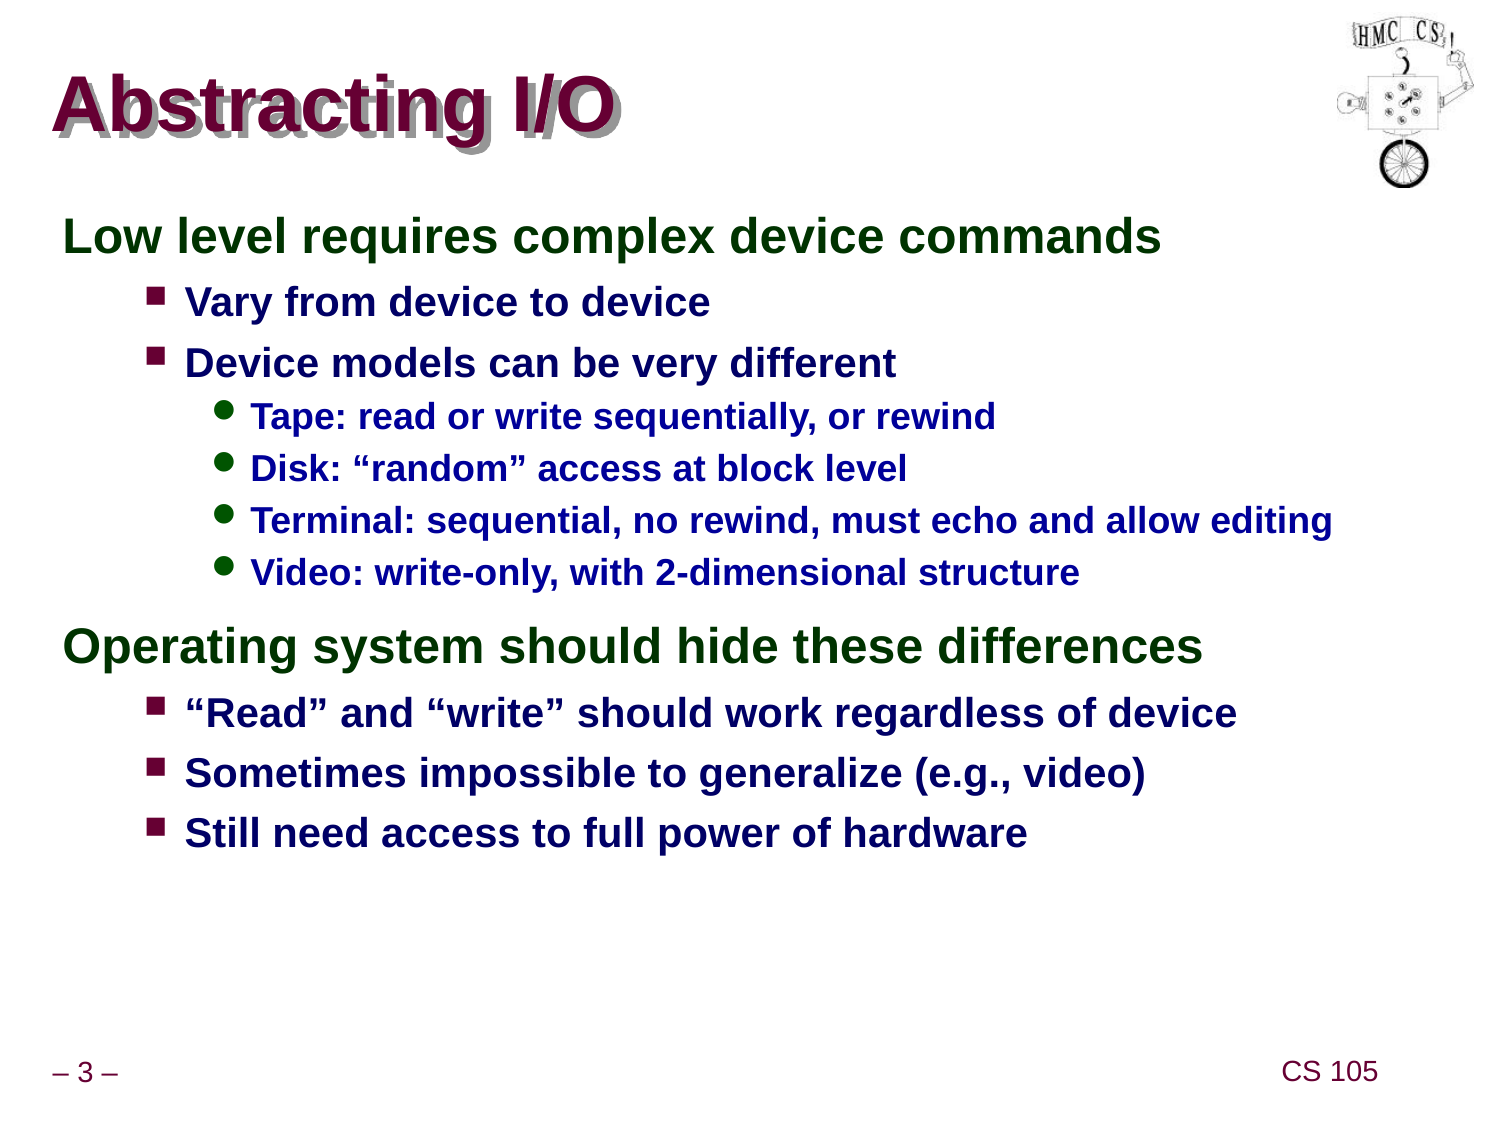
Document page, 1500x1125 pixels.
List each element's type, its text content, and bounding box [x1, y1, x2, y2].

list Low level requires complex device commands Vary from device to device Device models can be very different Tape: read or write sequentially, or rewind Disk: “random” access at block level Terminal: sequential, no rewind, must echo and allow editing Video: write-only, with 2-dimensional structure Operating system should hide these differences “Read” and “write” should work regardless of device Sometimes impossible to generalize (e.g., video) Still need access to full power of hardware [47, 200, 1411, 1058]
picture [1337, 12, 1474, 188]
title Abstracting I/O [50, 37, 1275, 175]
